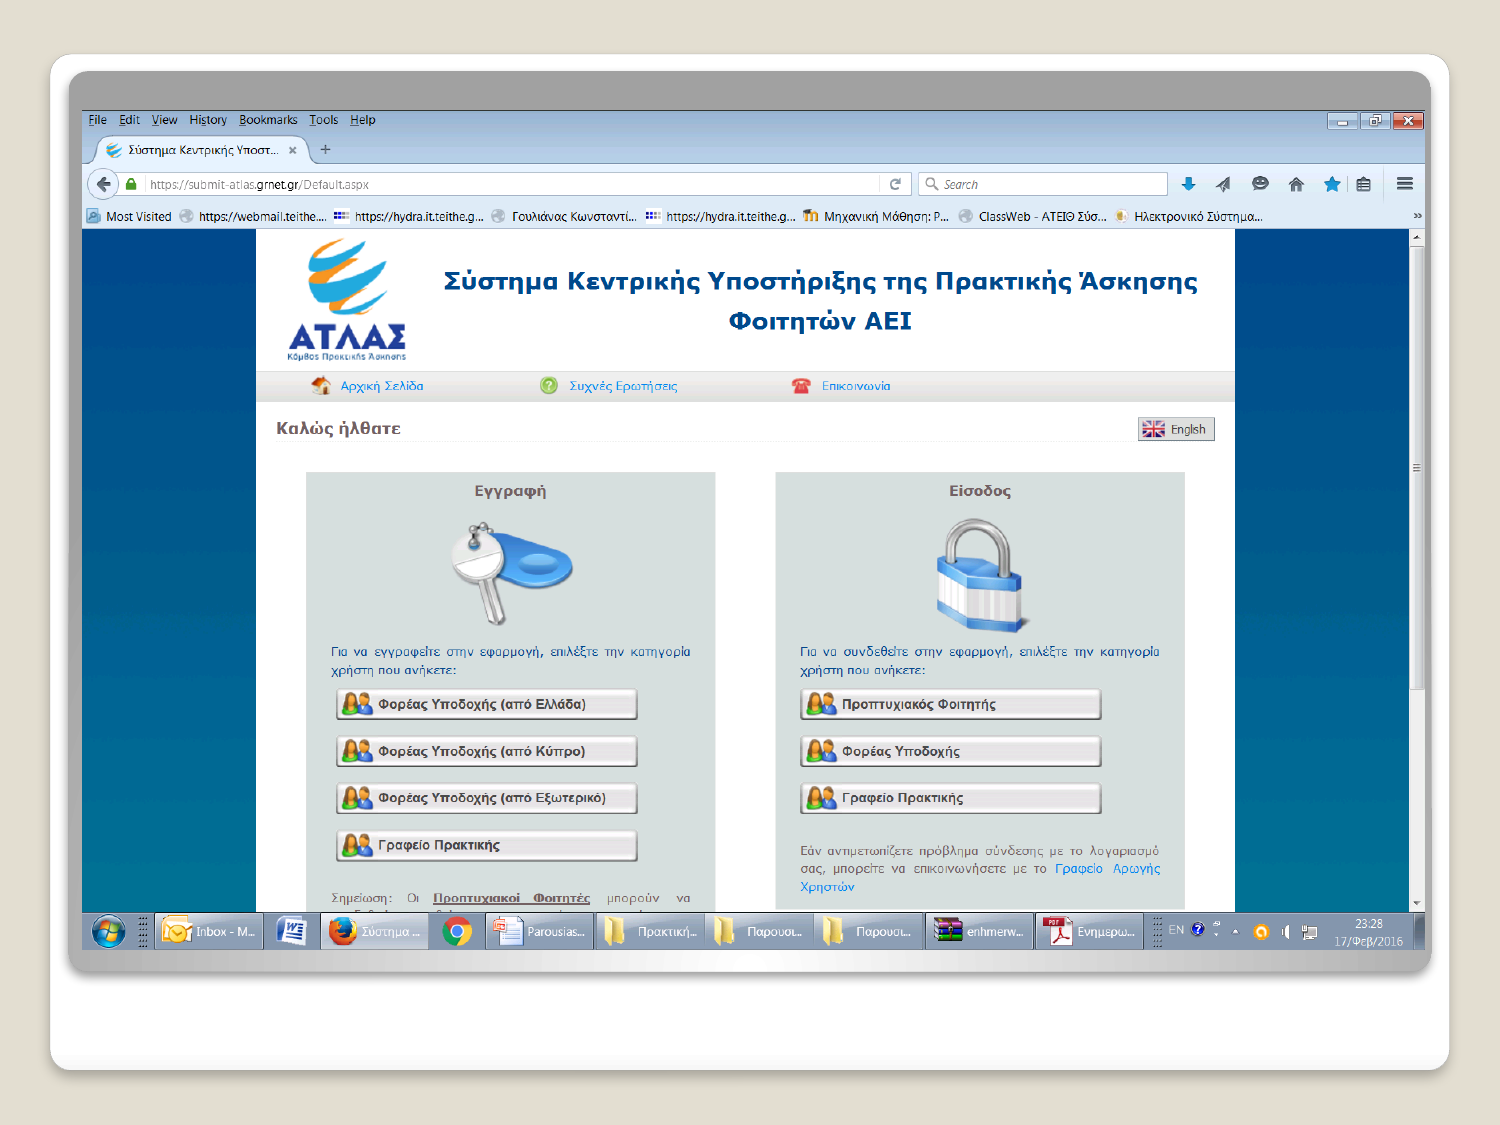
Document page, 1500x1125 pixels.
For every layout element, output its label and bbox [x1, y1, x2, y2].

list [82, 109, 1426, 950]
